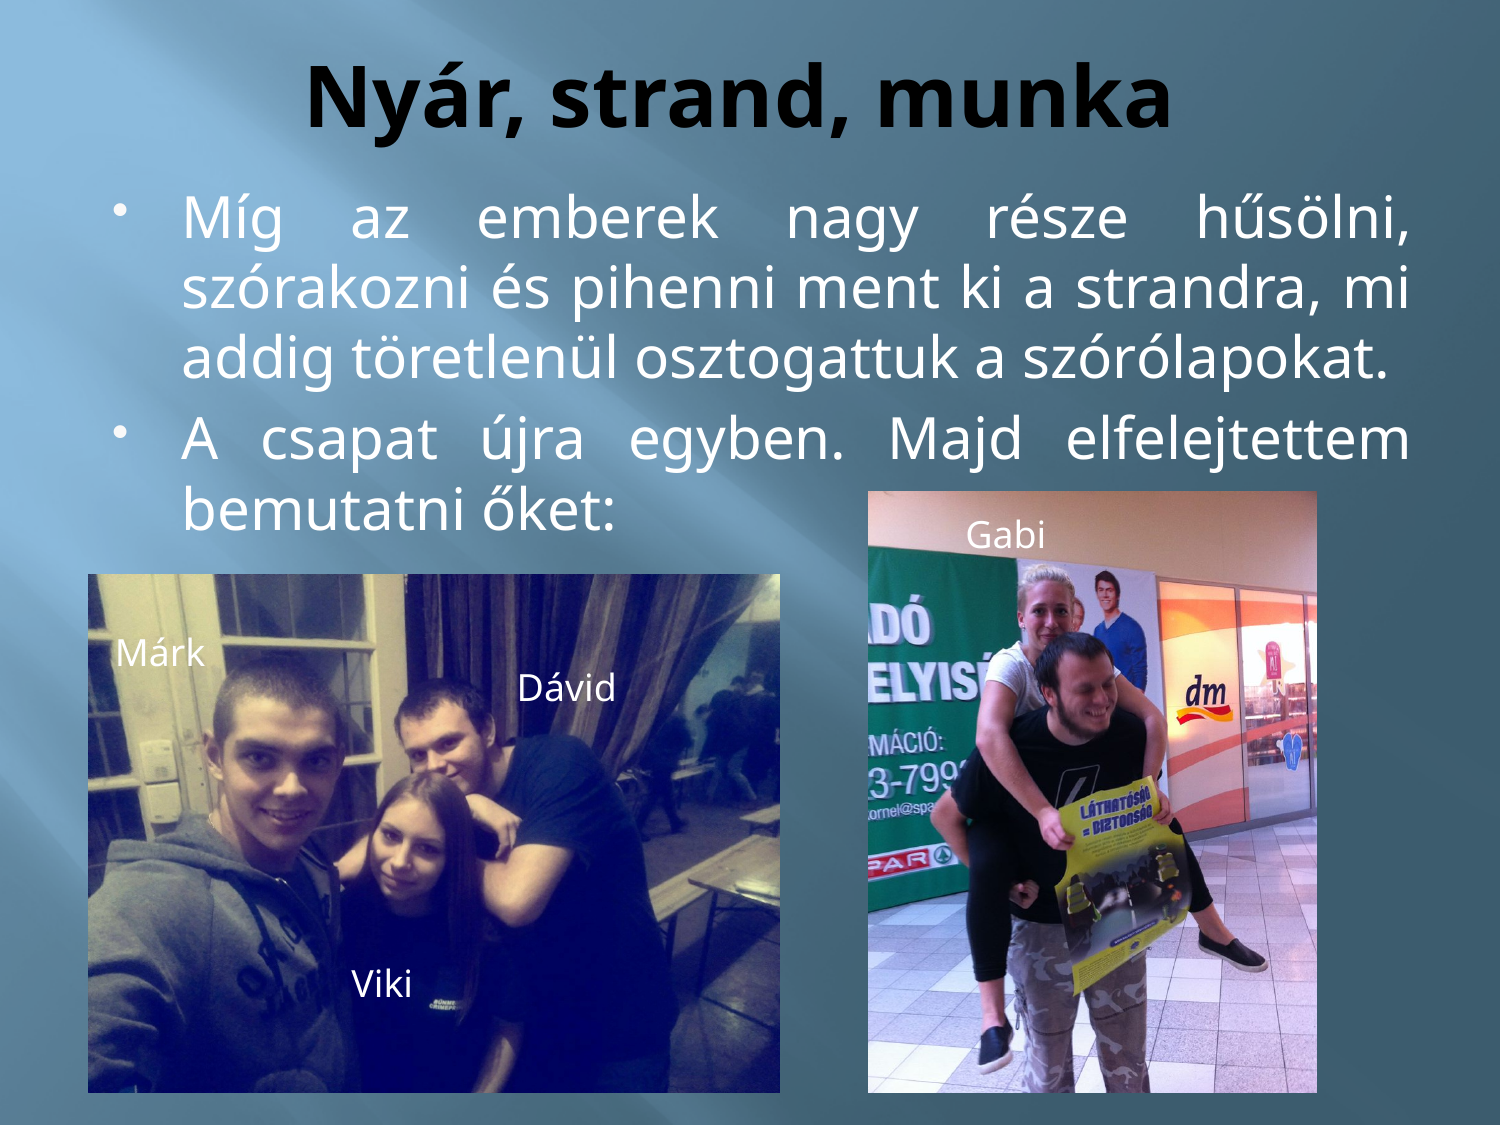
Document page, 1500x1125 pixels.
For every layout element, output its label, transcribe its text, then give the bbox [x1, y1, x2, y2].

picture [88, 574, 780, 1093]
title Nyár, strand, munka [64, 0, 1415, 188]
list Míg az emberek nagy része hűsölni, szórakozni és pihenni ment ki a strandra, mi addig töretlenül osztogattuk a szórólapokat. A csapat újra egyben. Majd elfelejtettem bemutatni őket: [76, 172, 1427, 575]
picture [867, 491, 1318, 1093]
